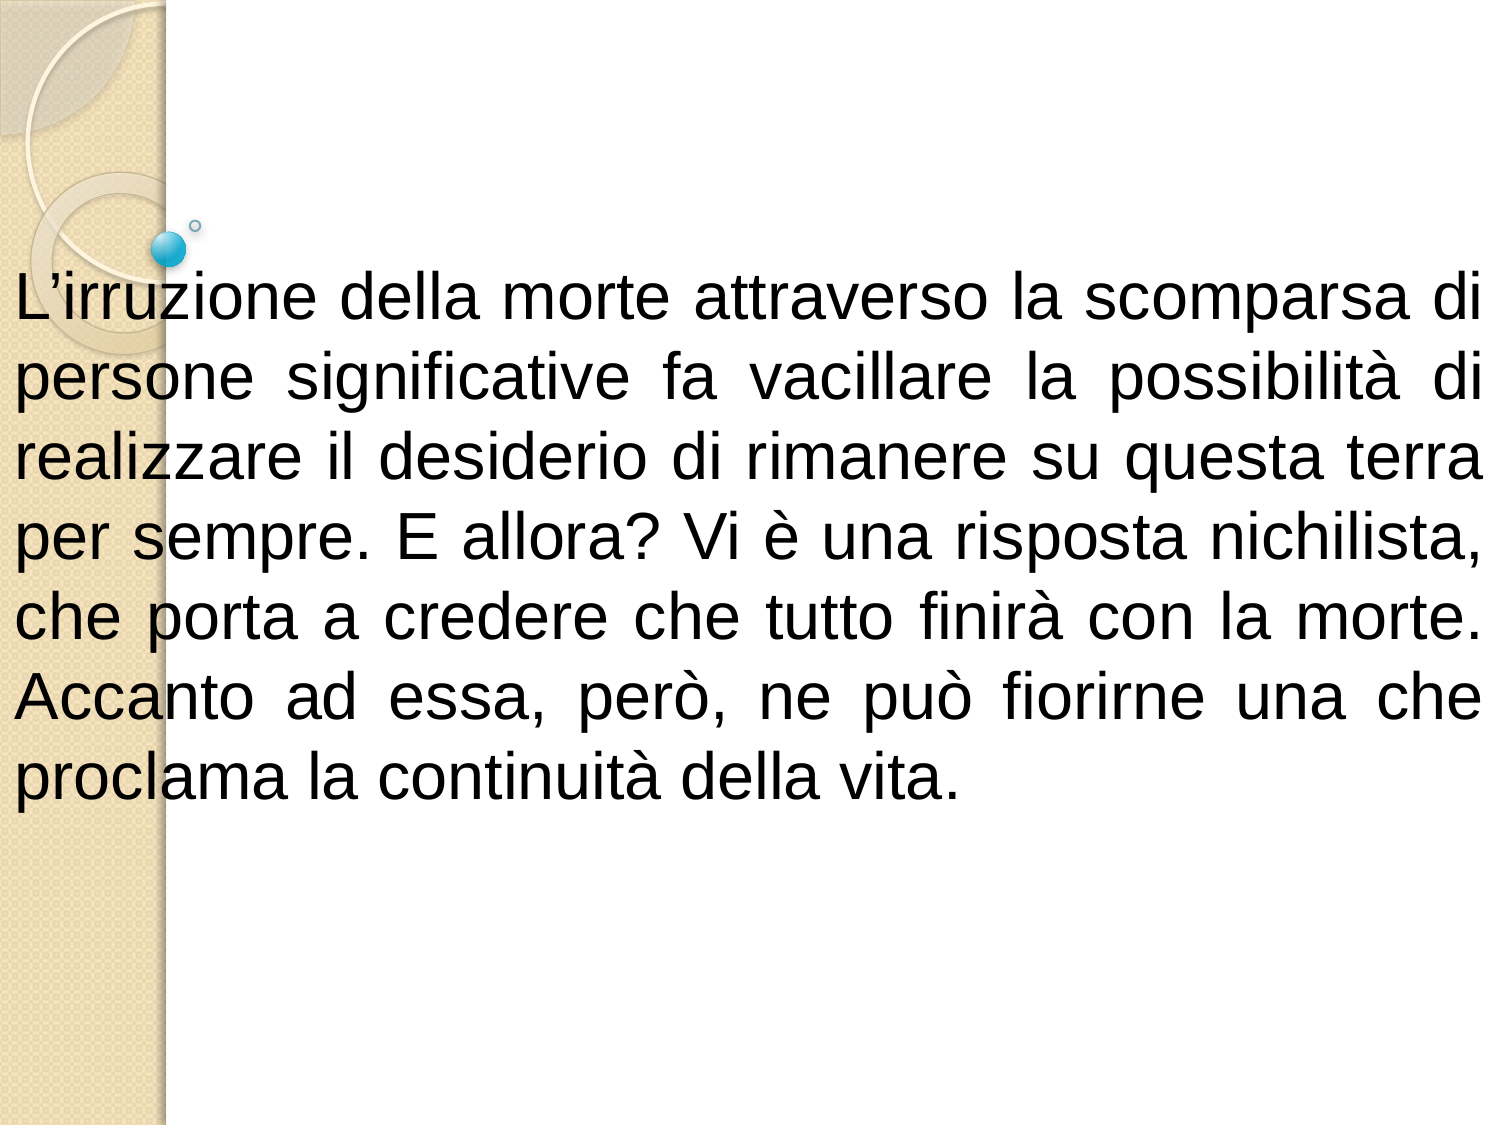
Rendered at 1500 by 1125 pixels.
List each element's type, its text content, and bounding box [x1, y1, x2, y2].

text_box L’irruzione della morte attraverso la scomparsa di persone significative fa vacillare la possibilità di realizzare il desiderio di rimanere su questa terra per sempre. E allora? Vi è una risposta nichilista, che porta a credere che tutto finirà con la morte. Accanto ad essa, però, ne può fiorirne una che proclama la continuità della vita. [0, 245, 1500, 820]
text_box [0, 820, 1500, 1125]
text_box [0, 0, 1500, 245]
